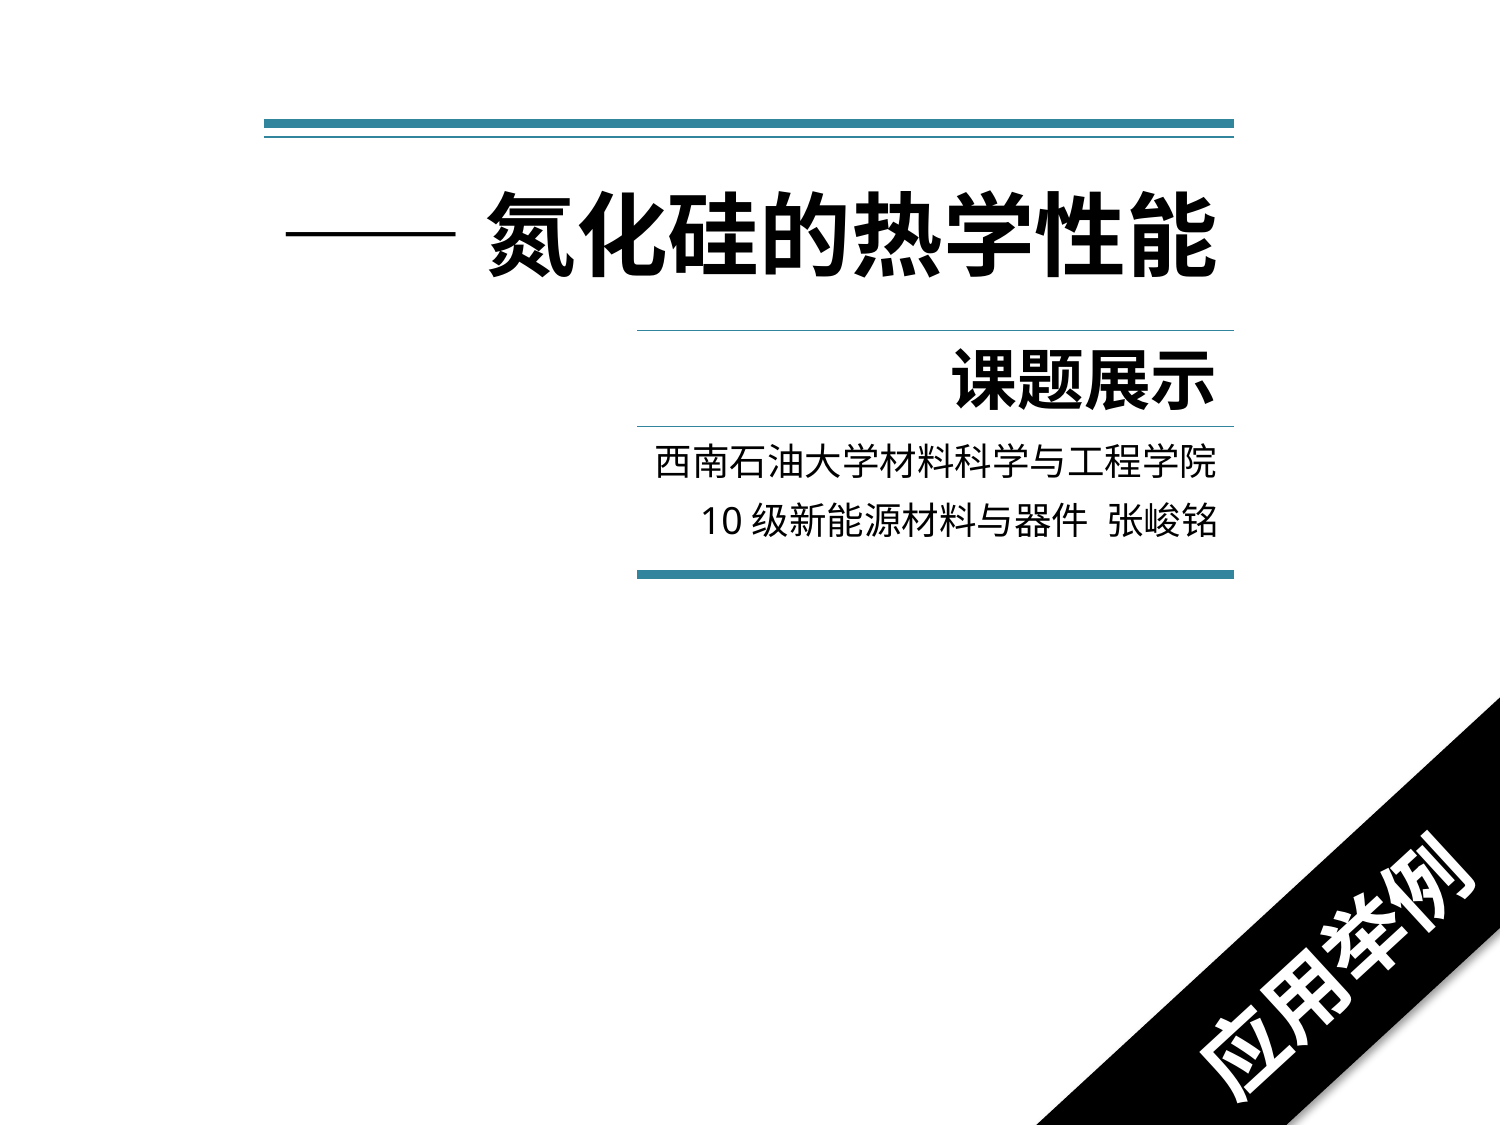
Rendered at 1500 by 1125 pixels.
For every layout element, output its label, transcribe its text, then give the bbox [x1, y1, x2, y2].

text_box 10级新能源材料与器件 张峻铭 [685, 489, 1234, 550]
text_box ——氮化硅的热学性能 [264, 170, 1234, 296]
text_box 西南石油大学材料科学与工程学院 [640, 433, 1233, 491]
text_box 课题展示 [936, 337, 1233, 426]
